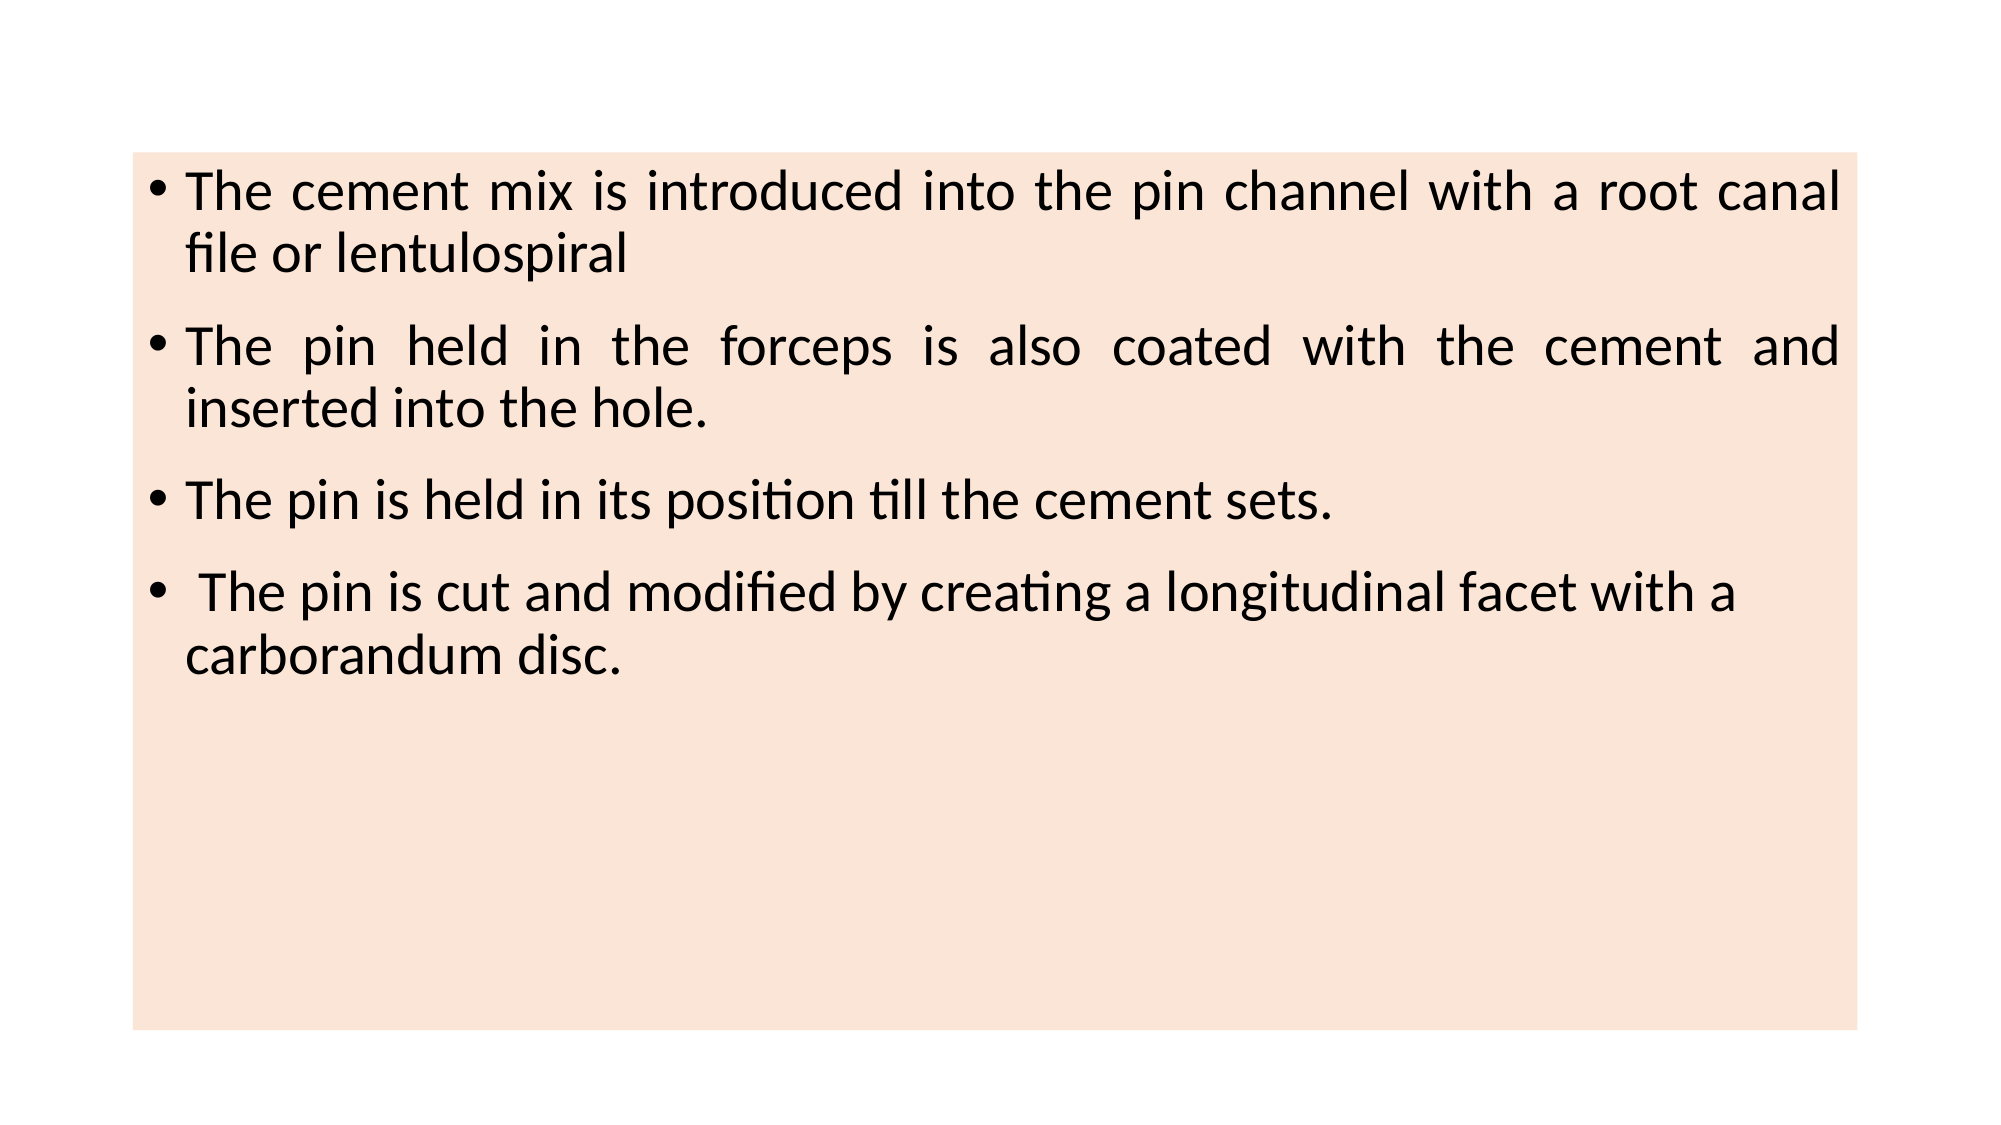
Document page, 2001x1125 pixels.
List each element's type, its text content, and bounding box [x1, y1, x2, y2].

list The cement mix is introduced into the pin channel with a root canal file or lentulospiral The pin held in the forceps is also coated with the cement and inserted into the hole. The pin is held in its position till the cement sets. The pin is cut and modified by creating a longitudinal facet with a carborandum disc. [132, 152, 1858, 1031]
